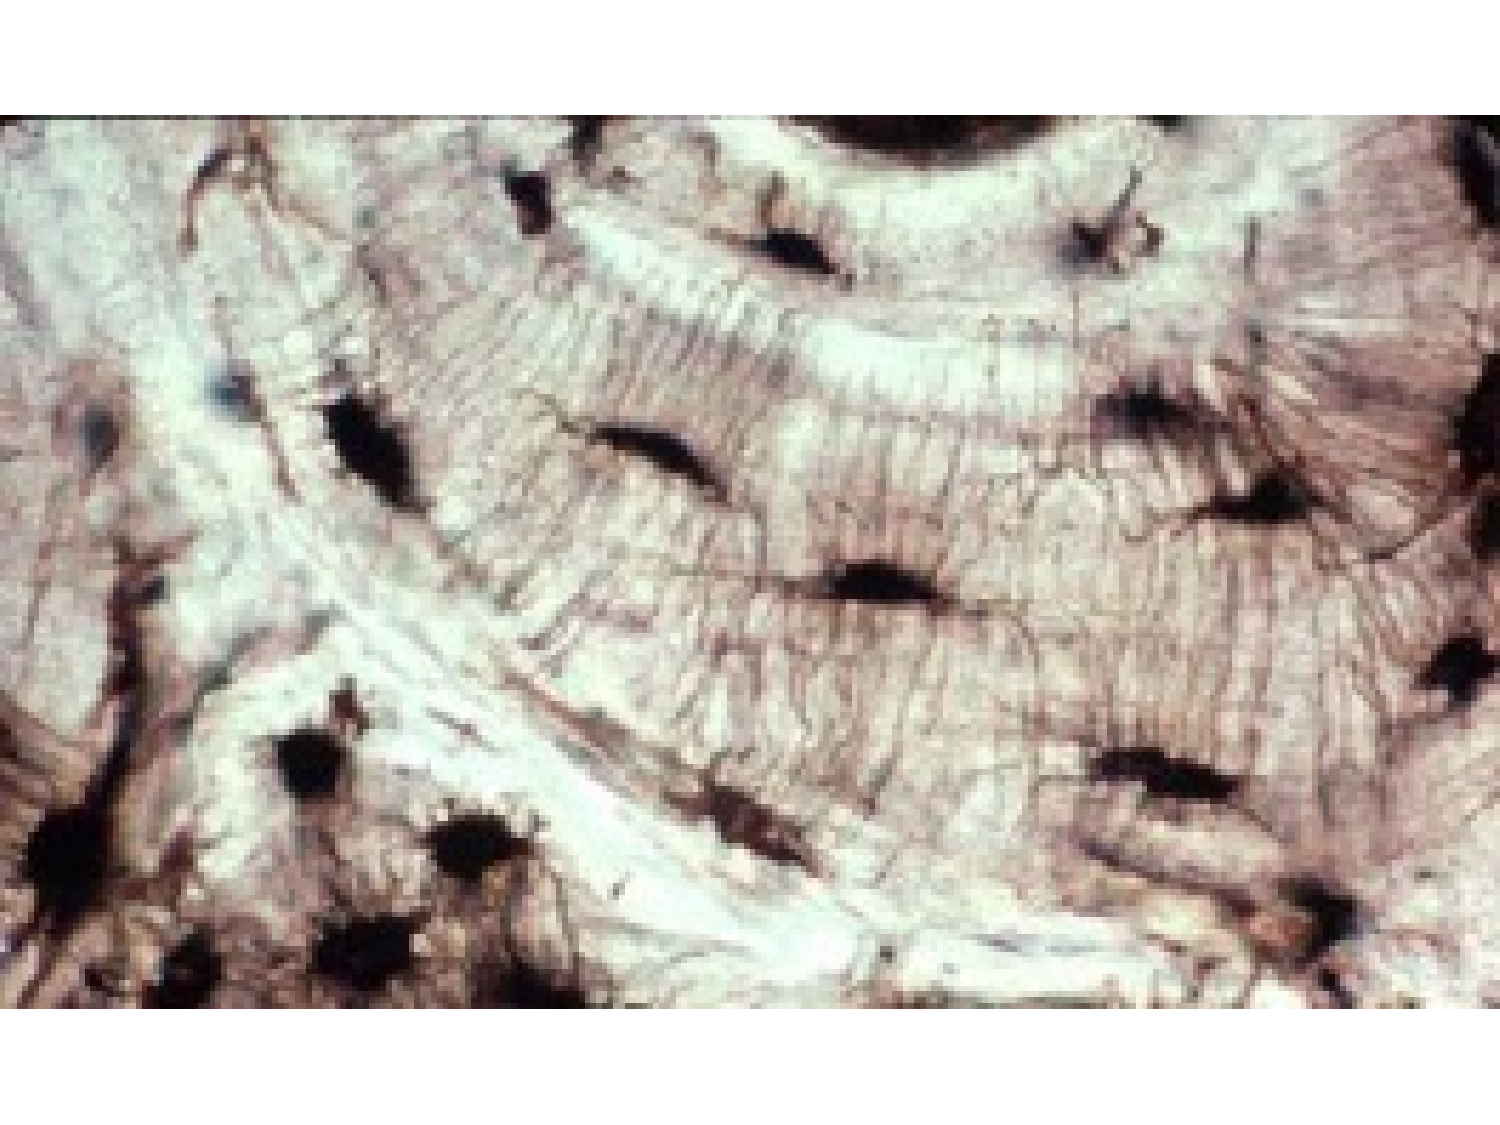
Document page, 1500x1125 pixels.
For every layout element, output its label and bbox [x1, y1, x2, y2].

picture [0, 115, 1500, 1010]
